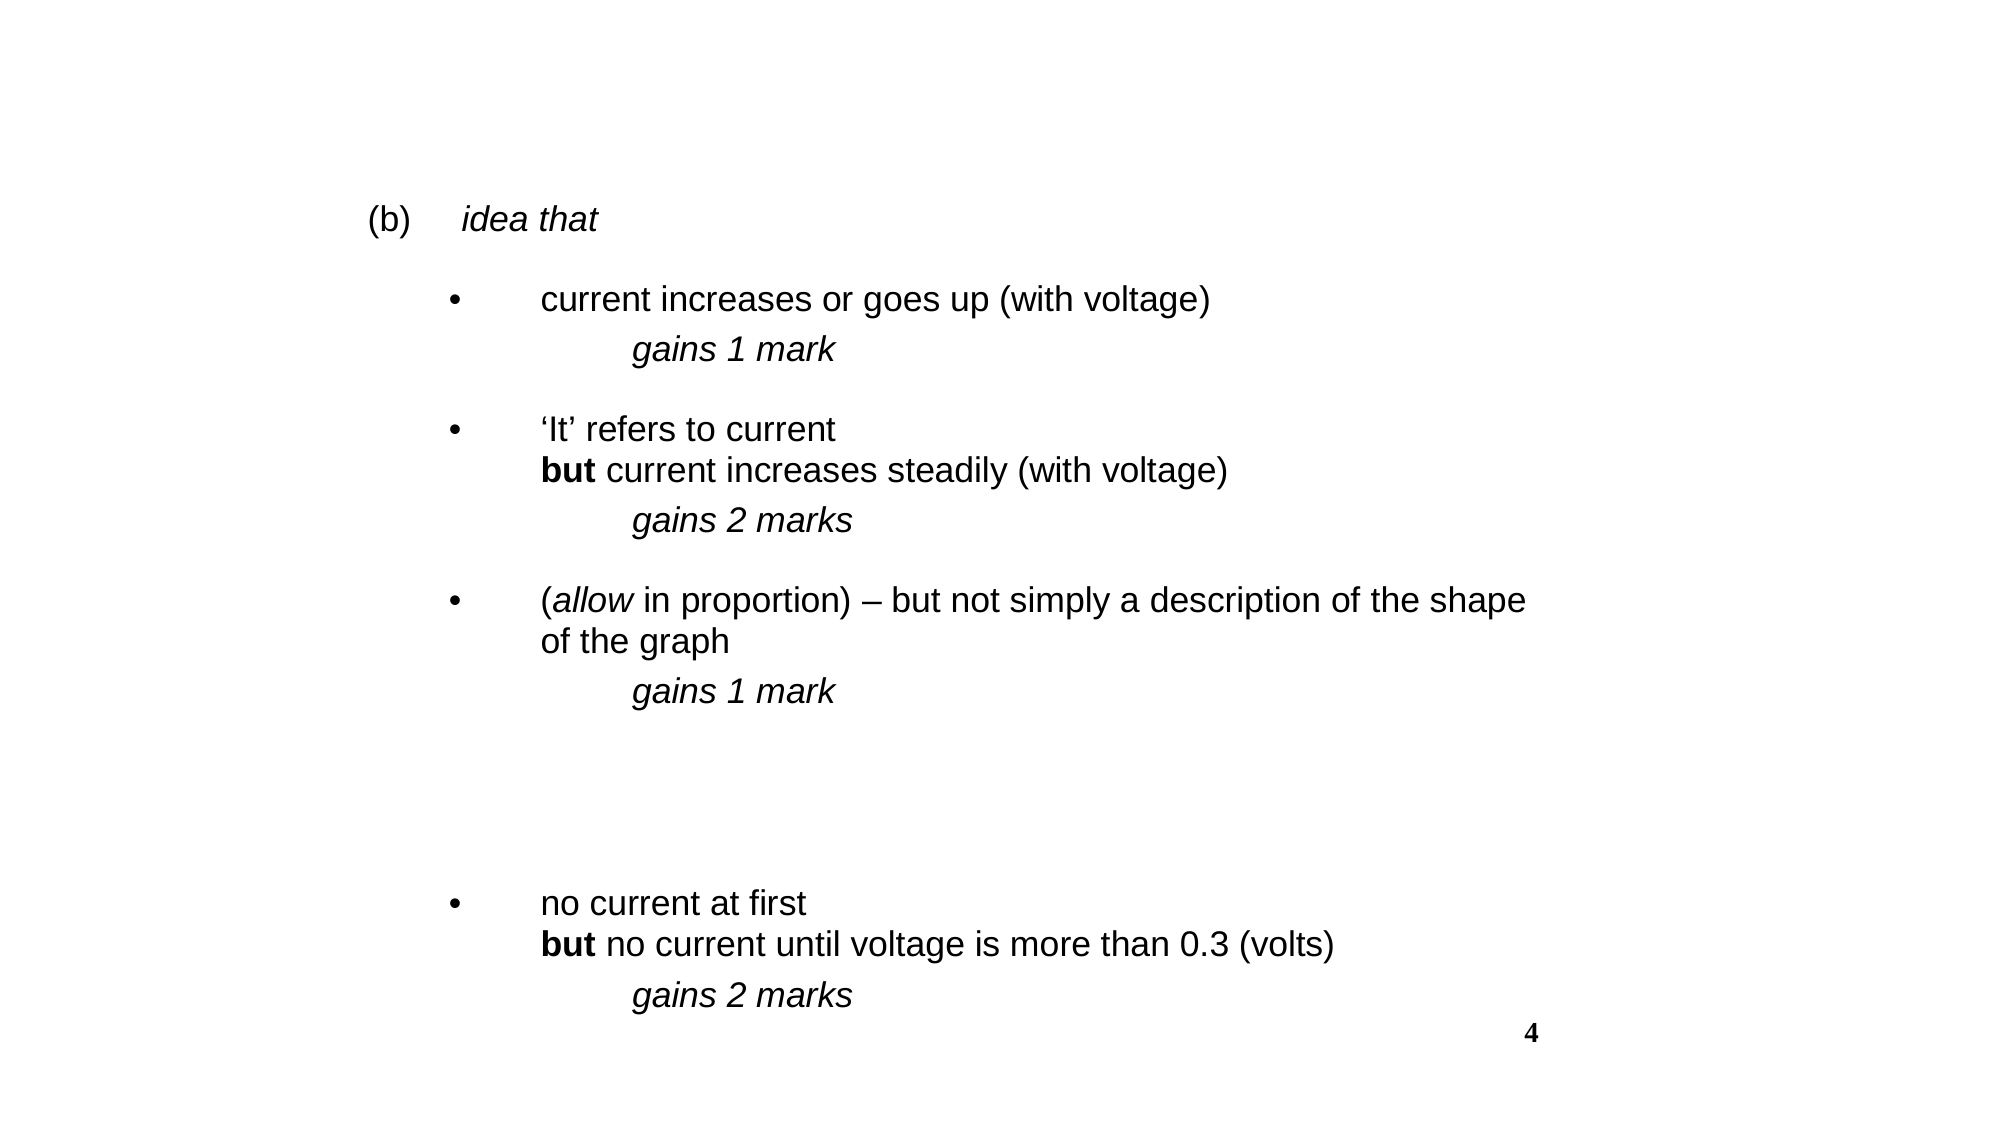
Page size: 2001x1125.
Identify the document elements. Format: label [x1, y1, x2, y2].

picture [266, 159, 1726, 1050]
